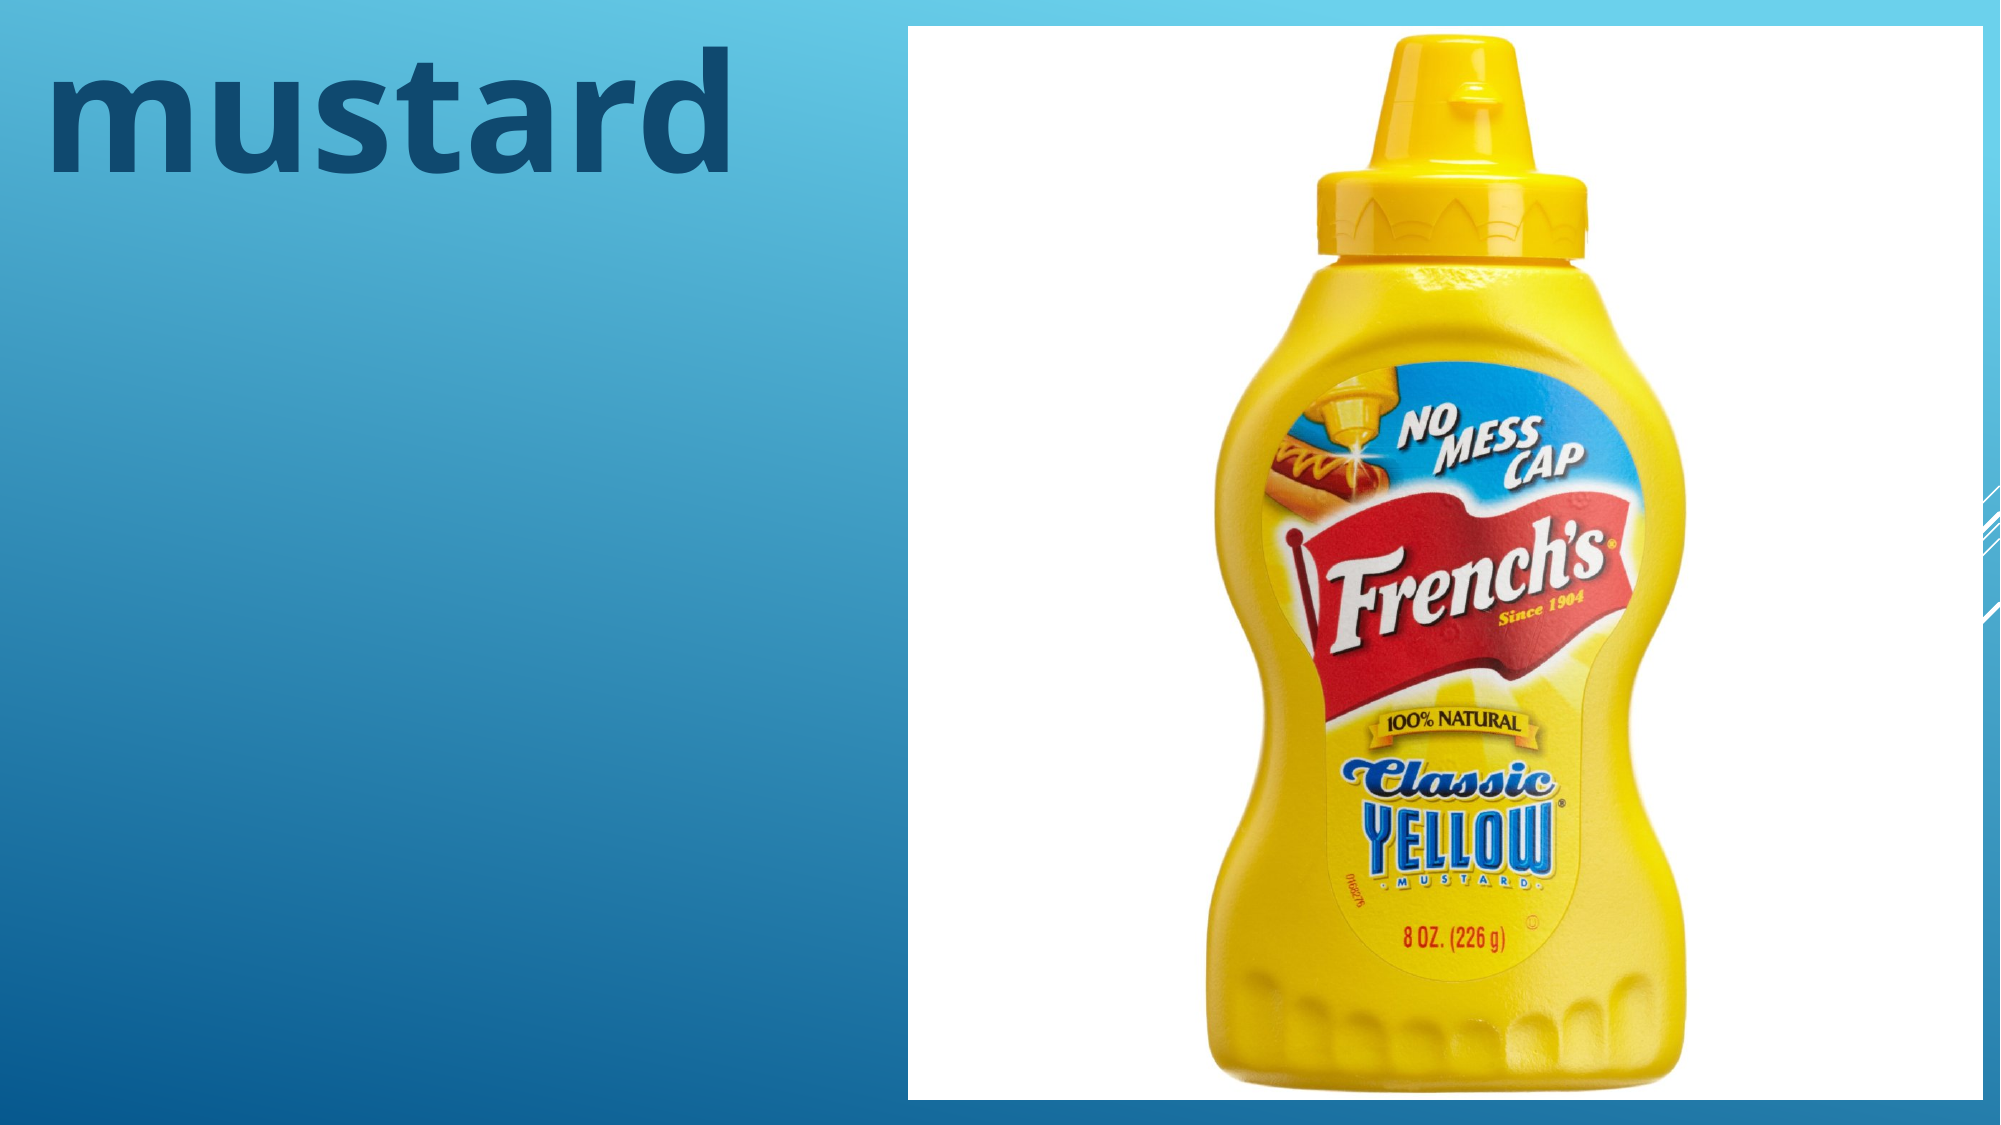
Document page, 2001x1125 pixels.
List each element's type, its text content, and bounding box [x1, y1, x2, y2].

list mustard [0, 0, 824, 304]
picture [908, 25, 1983, 1100]
